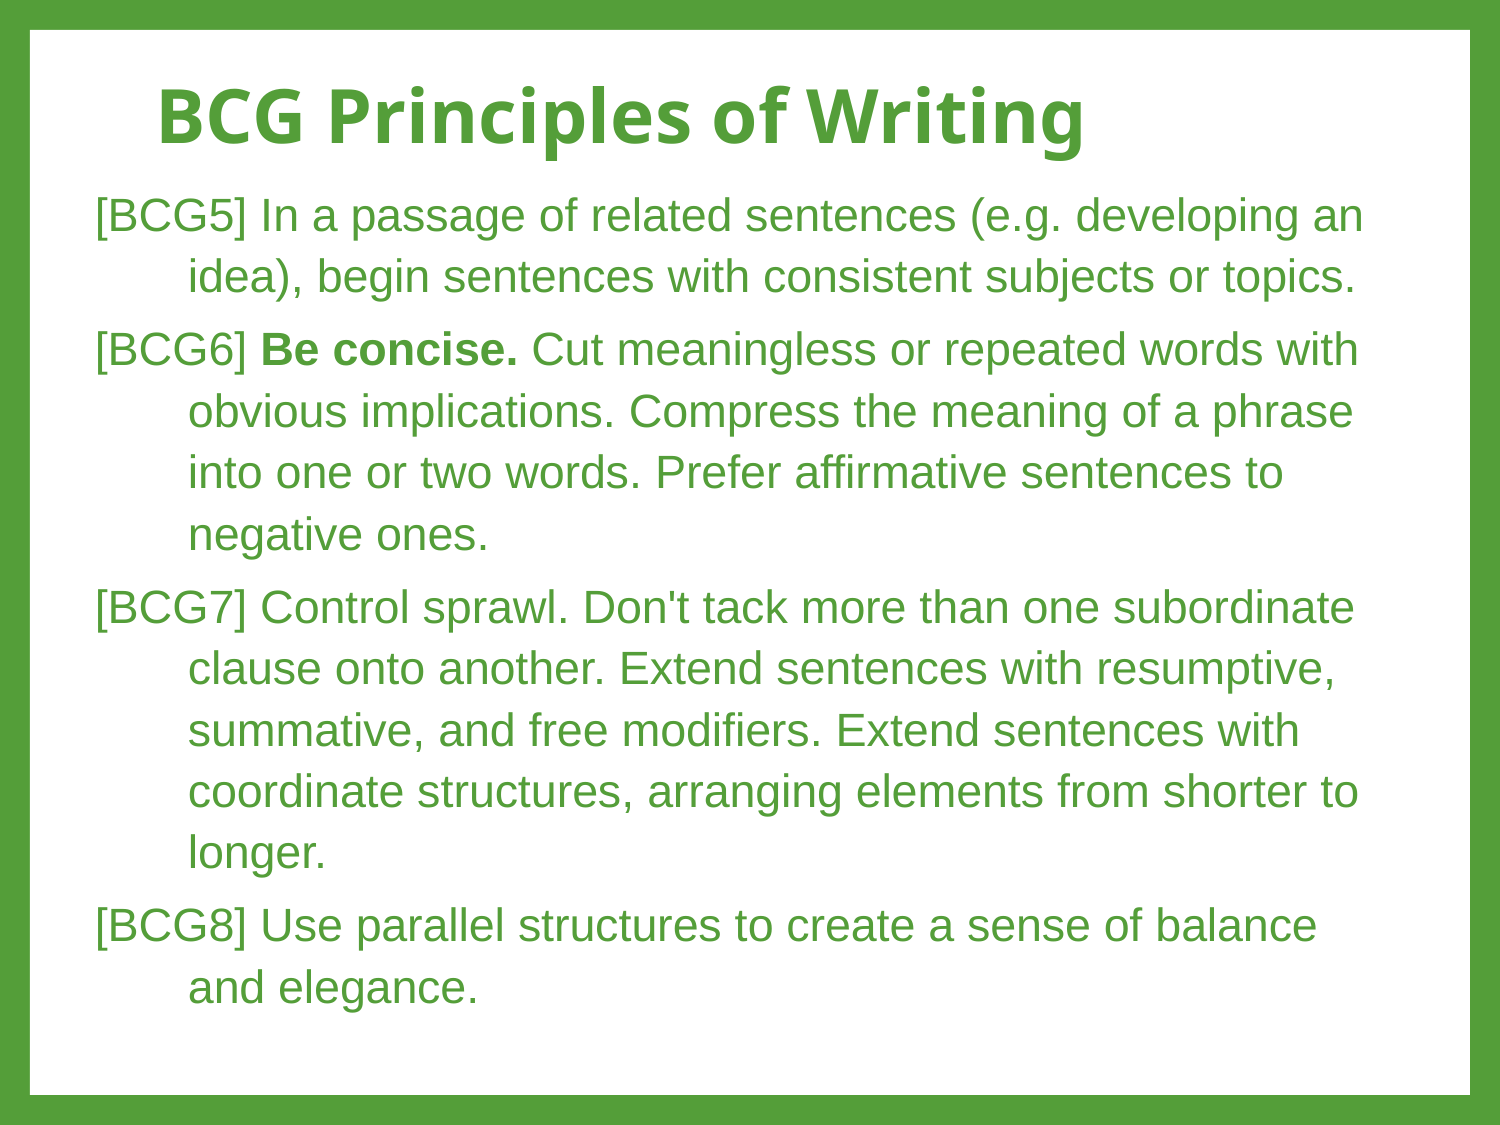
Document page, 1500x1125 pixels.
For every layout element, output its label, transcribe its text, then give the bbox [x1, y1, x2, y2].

list [BCG5] In a passage of related sentences (e.g. developing an idea), begin sentences with consistent subjects or topics. [BCG6] Be concise. Cut meaningless or repeated words with obvious implications. Compress the meaning of a phrase into one or two words. Prefer affirmative sentences to negative ones. [BCG7] Control sprawl. Don't tack more than one subordinate clause onto another. Extend sentences with resumptive, summative, and free modifiers. Extend sentences with coordinate structures, arranging elements from shorter to longer. [BCG8] Use parallel structures to create a sense of balance and elegance. [79, 171, 1404, 1059]
title BCG Principles of Writing [140, 66, 1356, 171]
